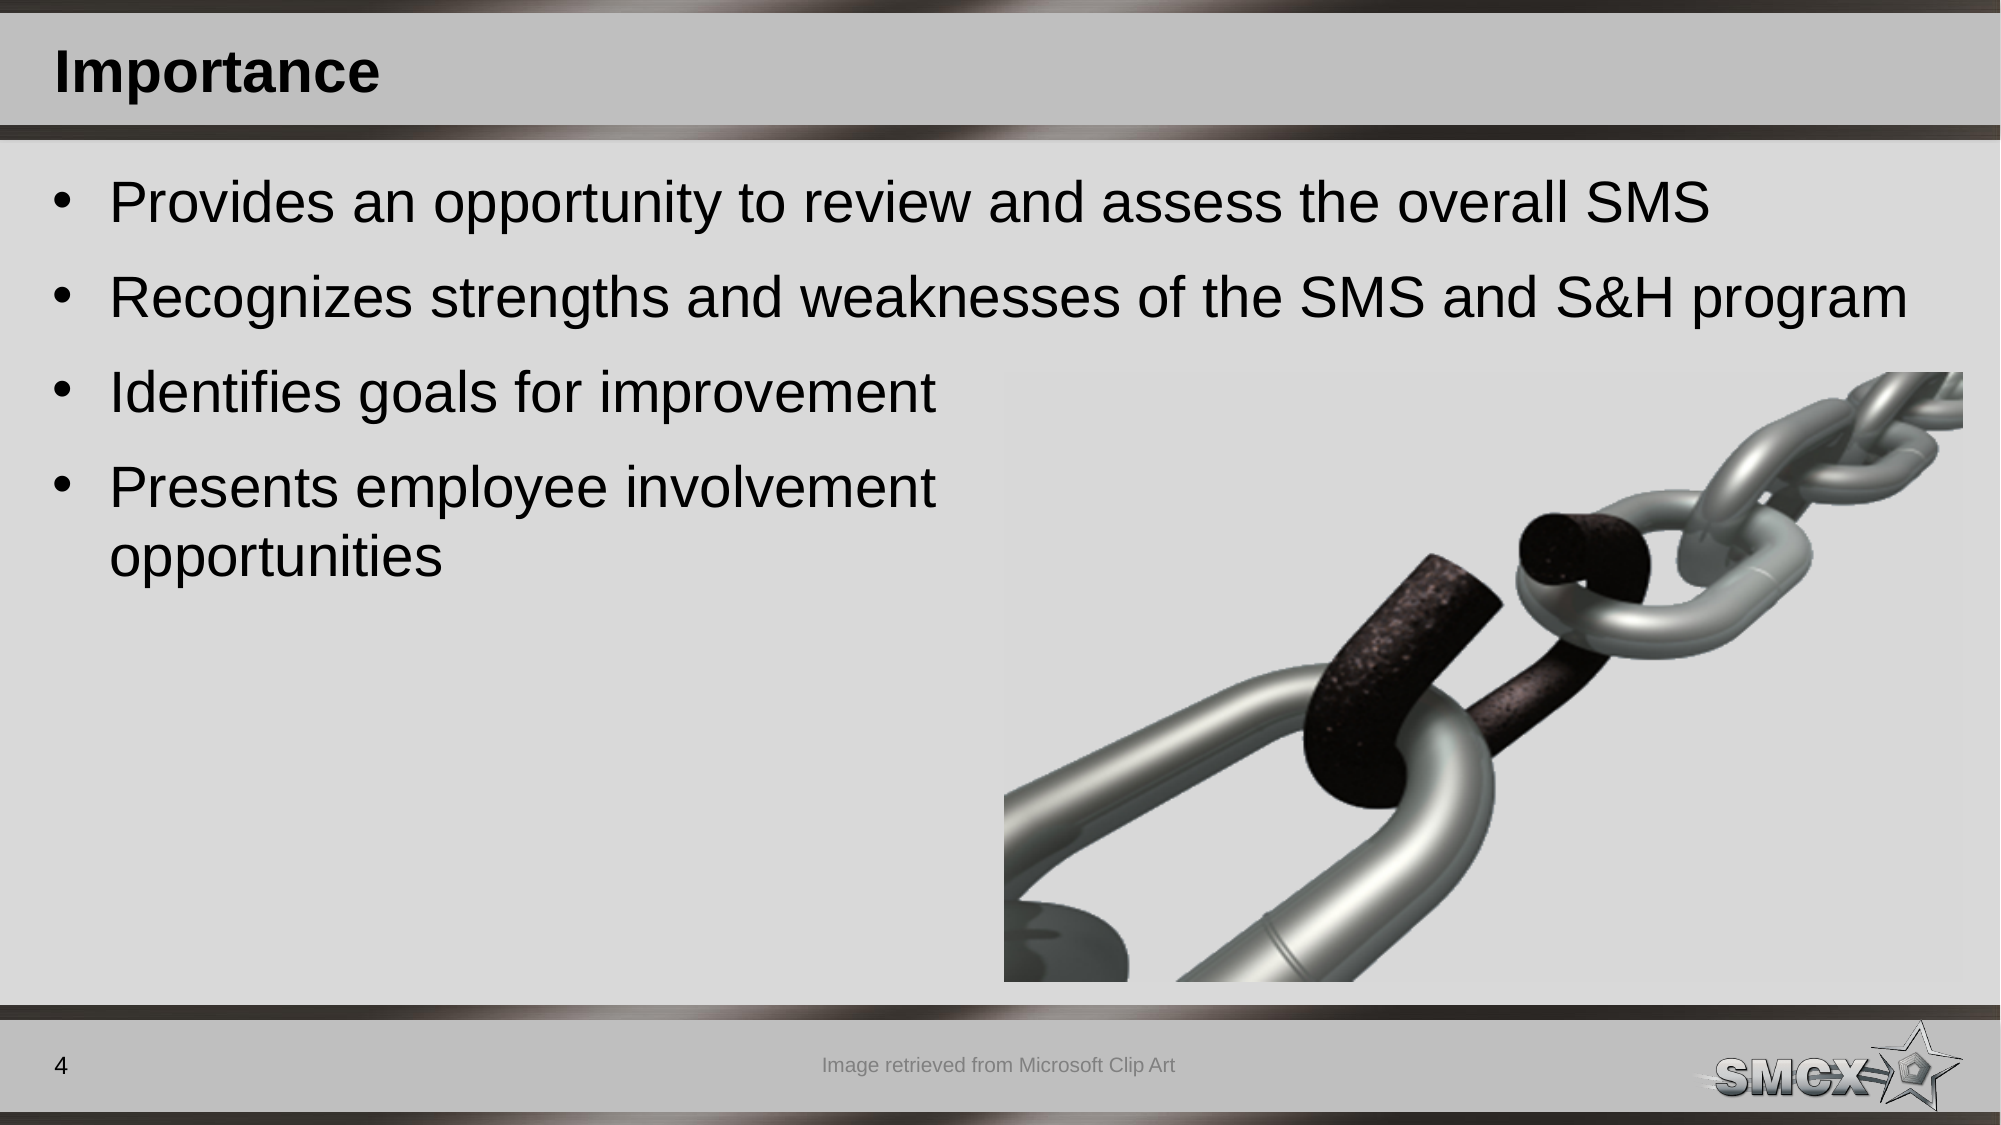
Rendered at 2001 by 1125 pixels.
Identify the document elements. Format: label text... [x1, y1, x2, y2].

picture [0, 0, 2001, 13]
list Provides an opportunity to review and assess the overall SMS Recognizes strengths and weaknesses of the SMS and S&H program Identifies goals for improvement Presents employee involvement opportunities [37, 156, 1963, 982]
title Importance [39, 21, 1980, 115]
picture [0, 125, 2001, 140]
text_box Image retrieved from Microsoft Clip Art [608, 1043, 1389, 1084]
slide_number 4 [39, 1035, 190, 1095]
picture [1004, 372, 1963, 982]
picture [0, 1005, 2001, 1125]
